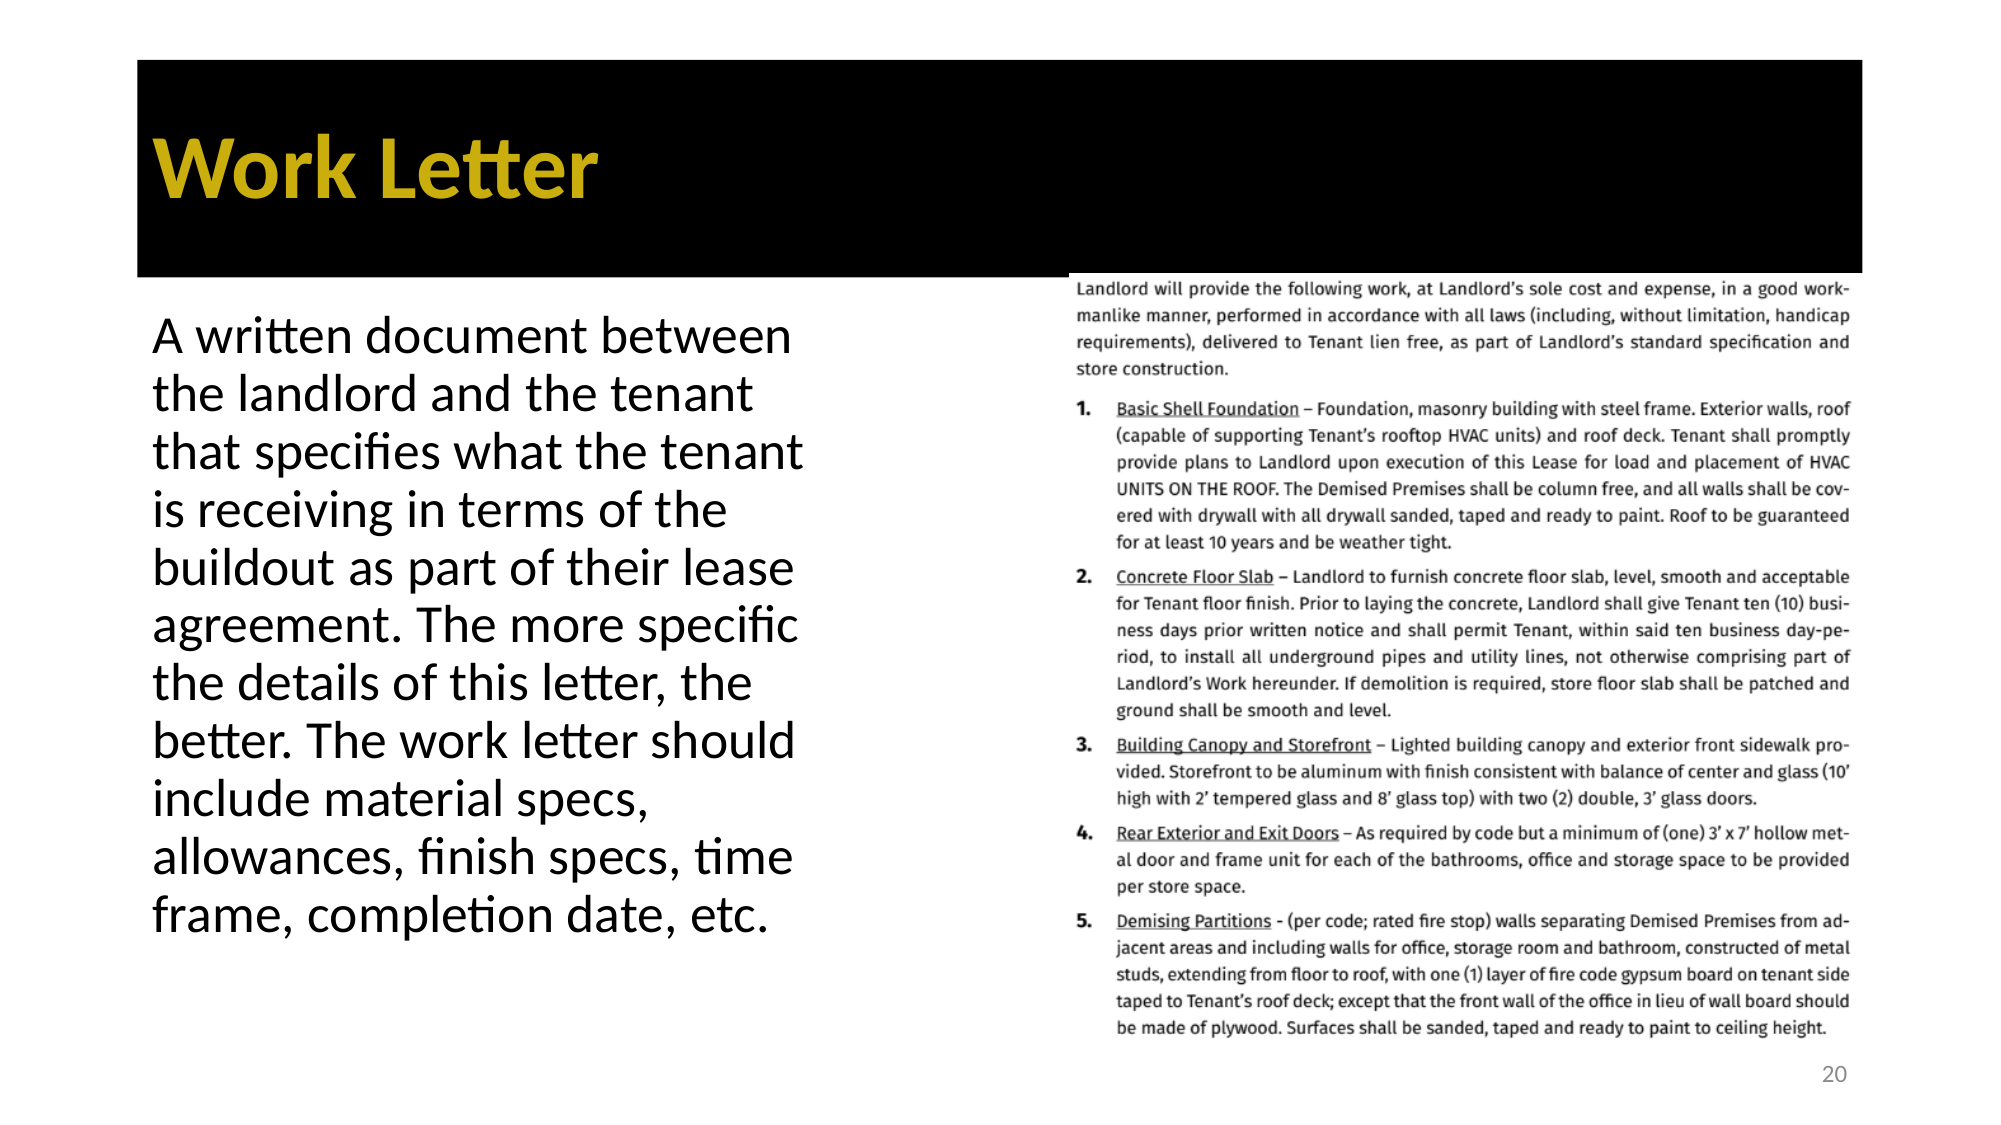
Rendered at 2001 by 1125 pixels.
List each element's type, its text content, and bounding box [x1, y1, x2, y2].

picture [1069, 273, 1863, 1039]
slide_number 20 [1412, 1042, 1863, 1103]
title Work Letter [137, 59, 1863, 278]
list A written document between the landlord and the tenant that specifies what the tenant is receiving in terms of the buildout as part of their lease agreement. The more specific the details of this letter, the better. The work letter should include material specs, allowances, finish specs, time frame, completion date, etc. [137, 299, 822, 1014]
